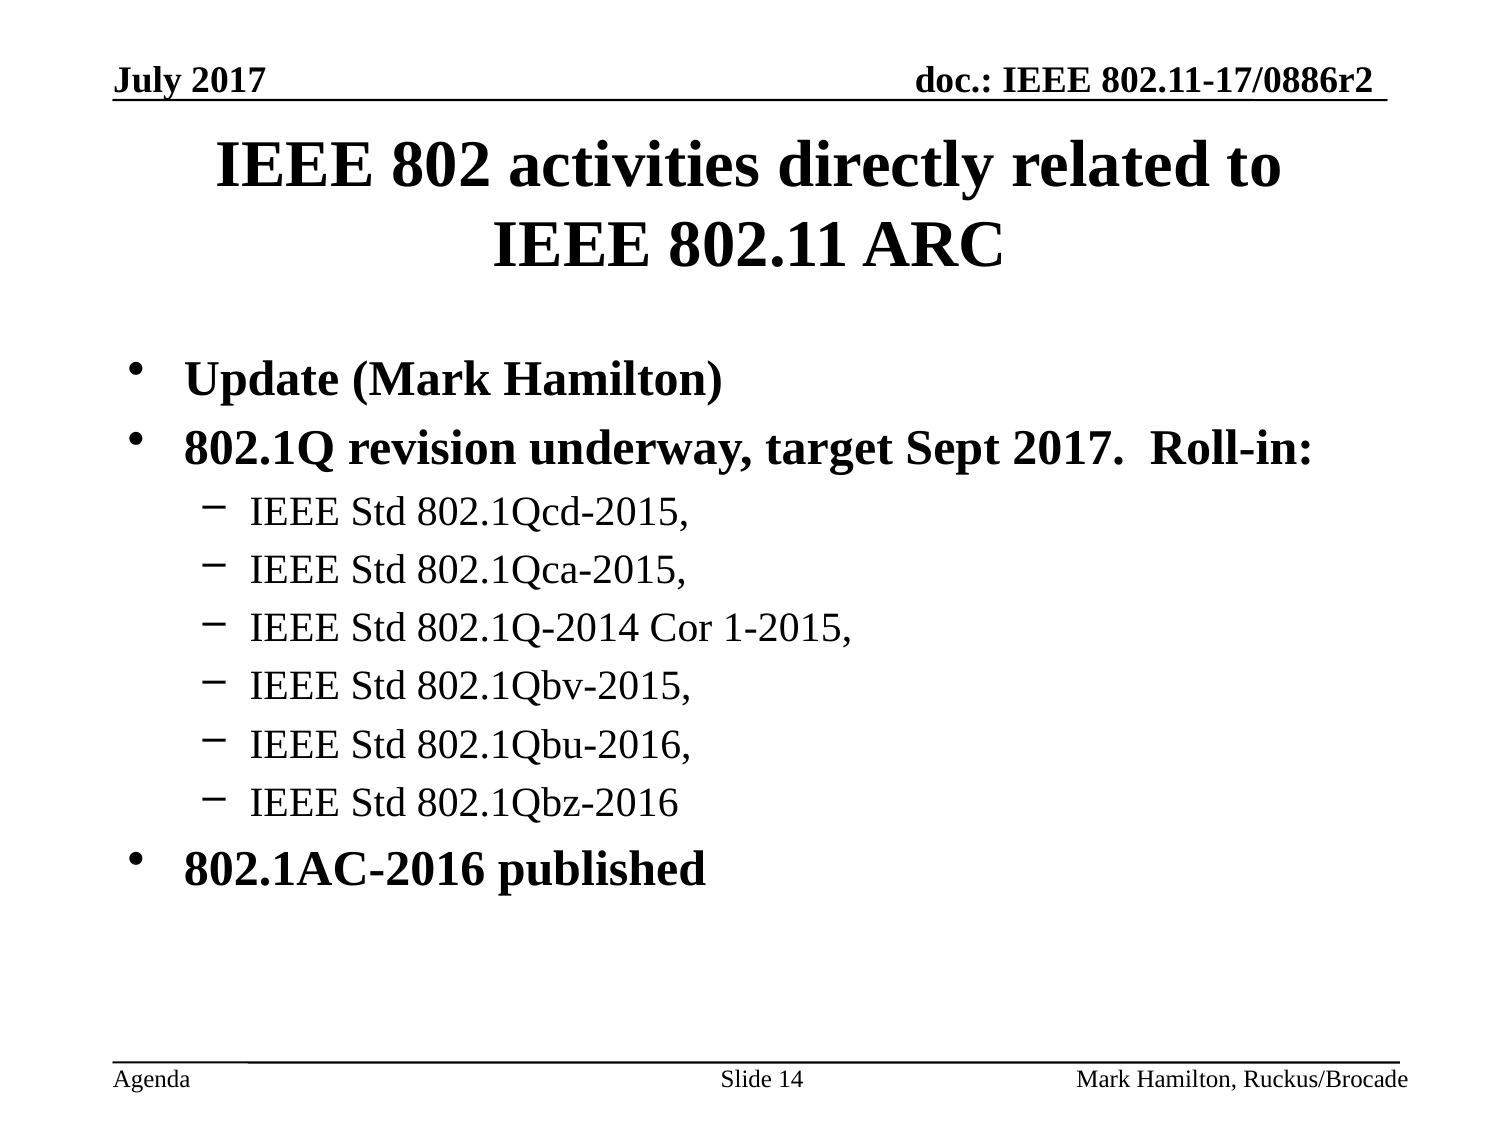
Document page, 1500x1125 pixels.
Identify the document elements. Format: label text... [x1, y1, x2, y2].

list Update (Mark Hamilton) 802.1Q revision underway, target Sept 2017. Roll-in: IEEE Std 802.1Qcd-2015, IEEE Std 802.1Qca-2015, IEEE Std 802.1Q-2014 Cor 1-2015, IEEE Std 802.1Qbv-2015, IEEE Std 802.1Qbu-2016, IEEE Std 802.1Qbz-2016 802.1AC-2016 published [112, 337, 1388, 1000]
title IEEE 802 activities directly related to IEEE 802.11 ARC [112, 112, 1388, 288]
